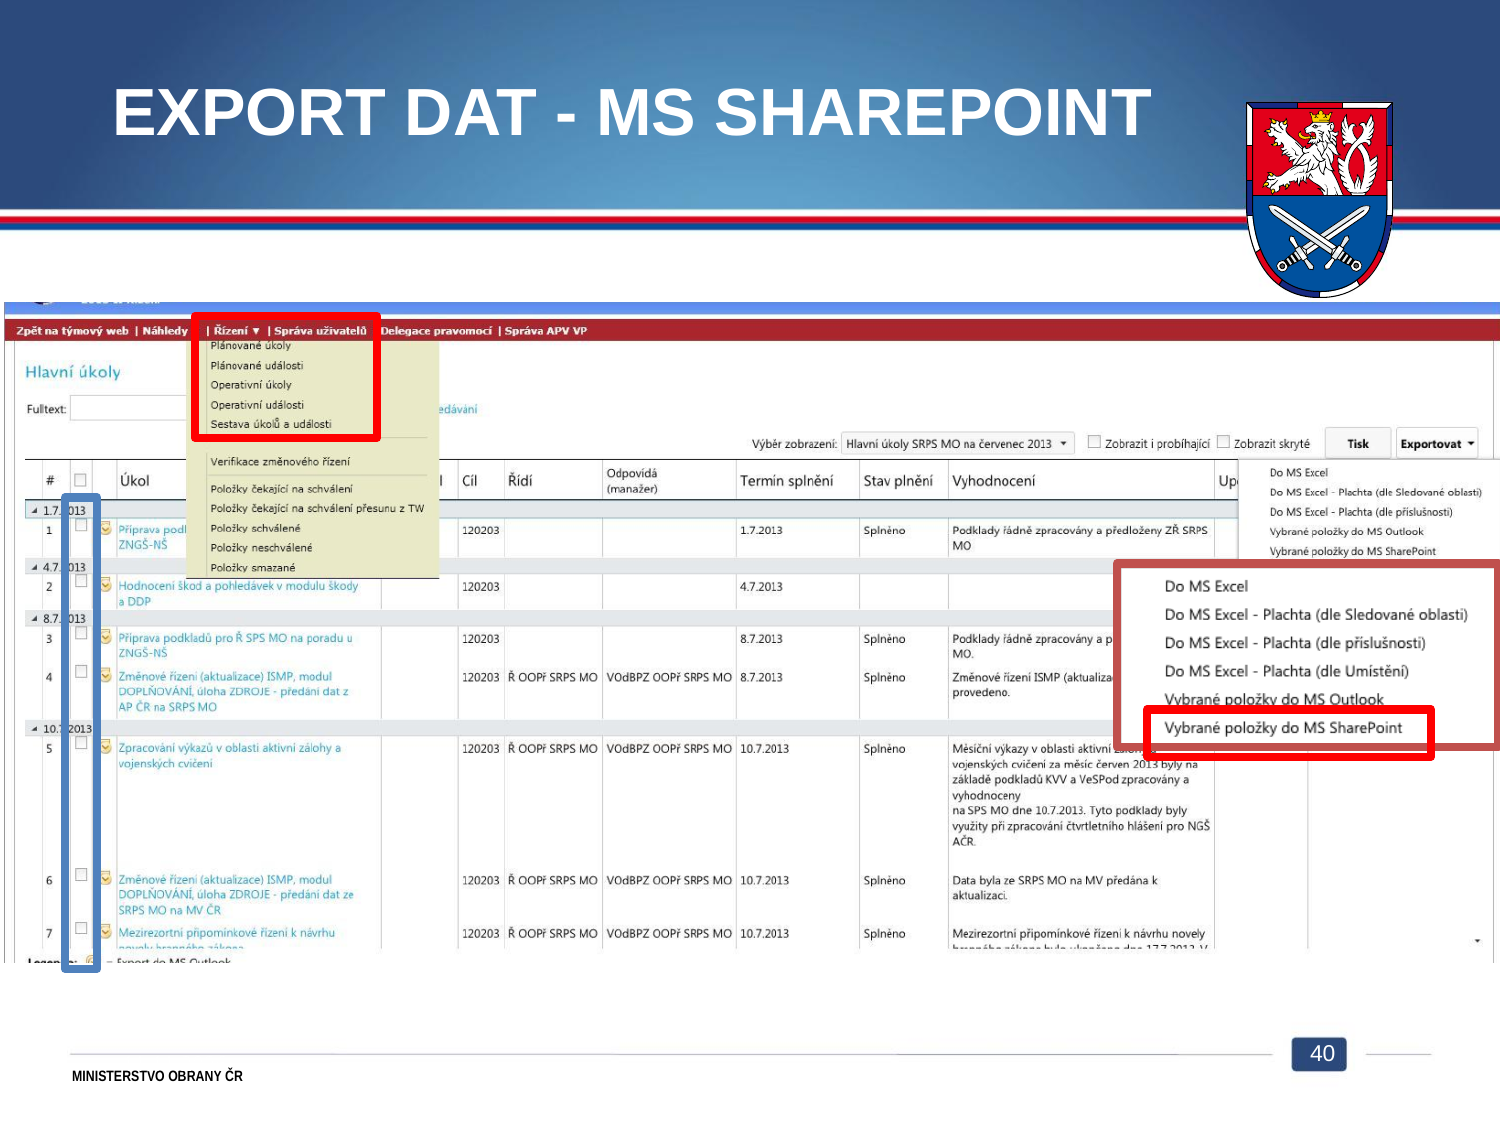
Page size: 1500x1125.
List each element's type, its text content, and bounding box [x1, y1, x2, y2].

picture [0, 0, 1500, 1125]
slide_number 40 [1269, 1022, 1376, 1083]
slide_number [0, 1042, 350, 1103]
title Export dat - MS SharePoint [17, 49, 1248, 168]
